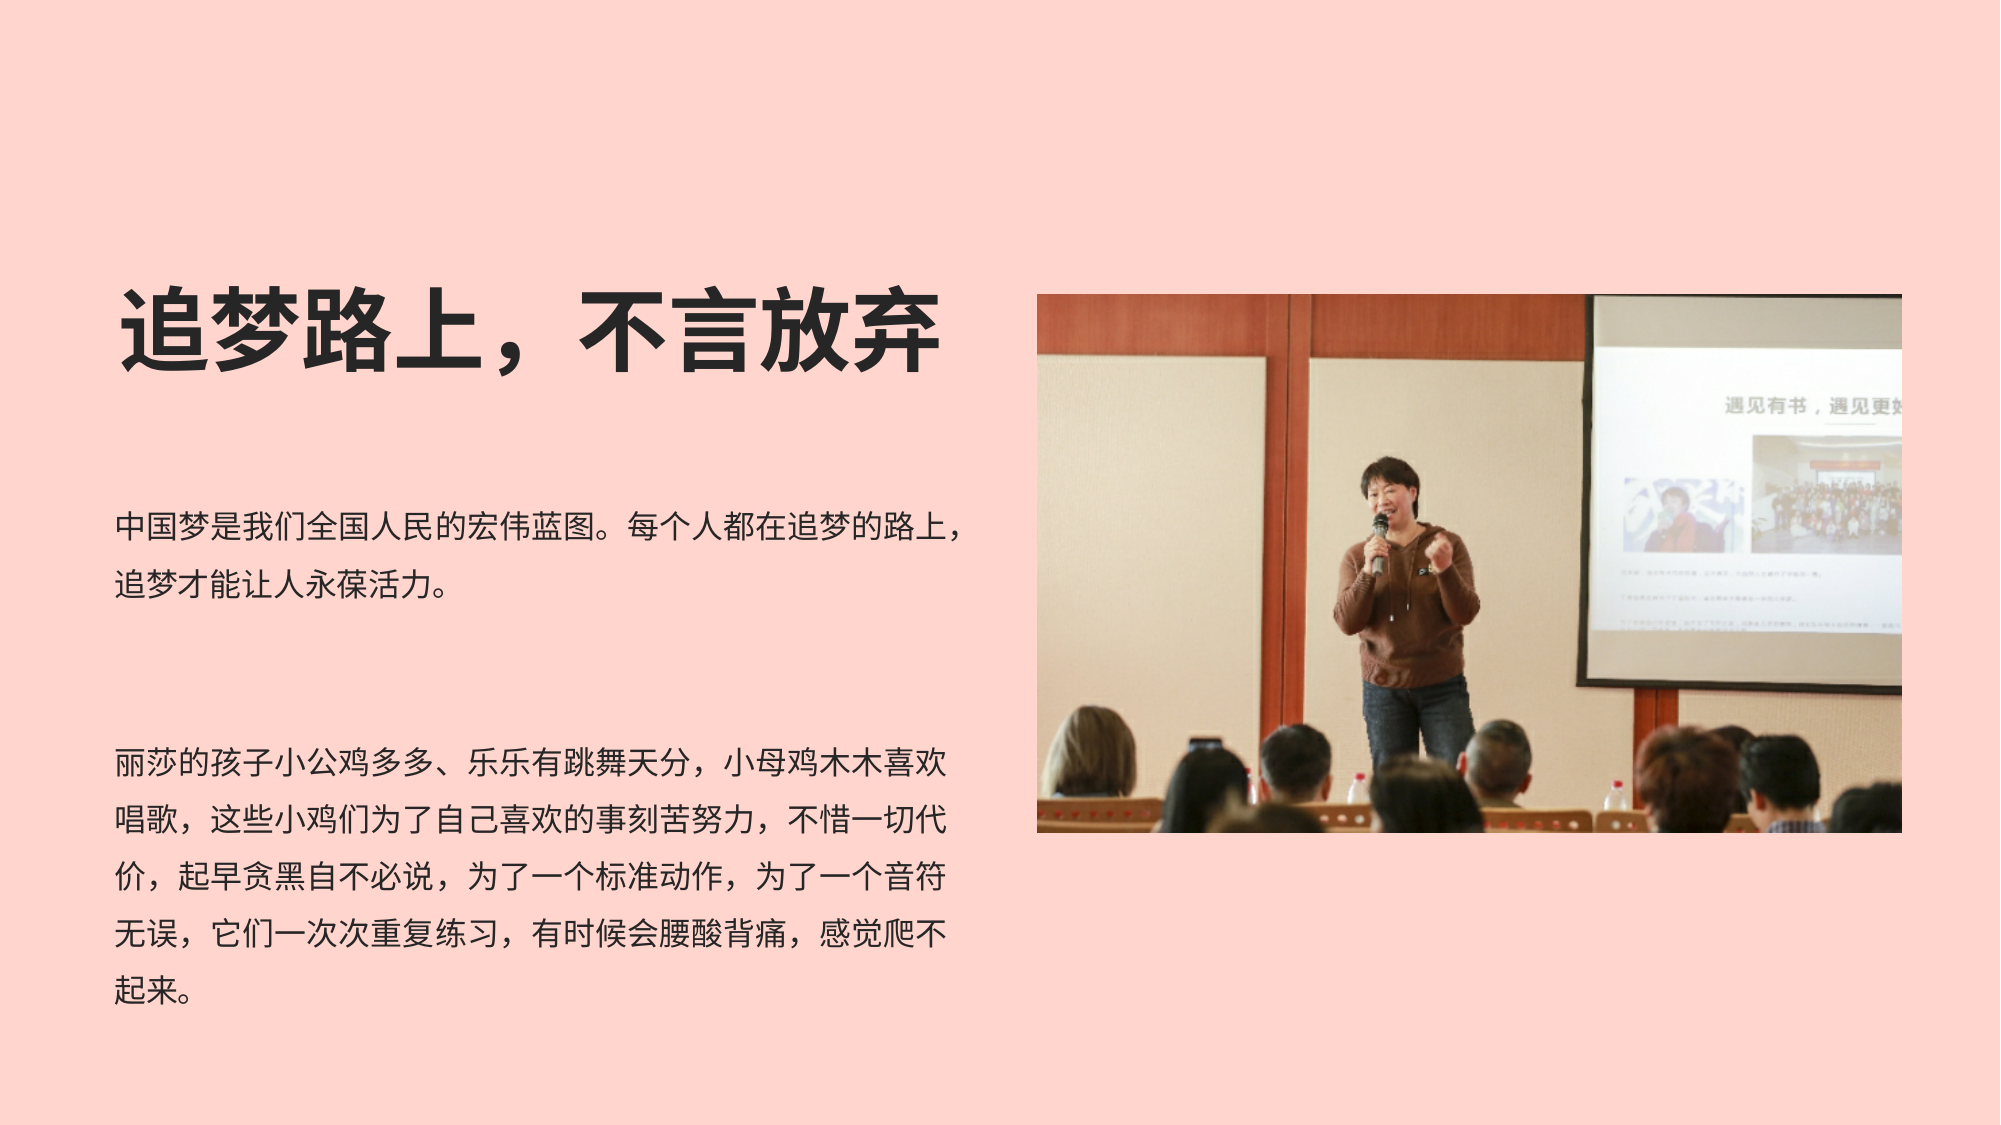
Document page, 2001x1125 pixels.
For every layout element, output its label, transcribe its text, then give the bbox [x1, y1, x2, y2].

picture [1037, 292, 1902, 833]
text_box 追梦路上，不言放弃 [99, 101, 963, 391]
text_box 中国梦是我们全国人民的宏伟蓝图。每个人都在追梦的路上，追梦才能让人永葆活力。 丽莎的孩子小公鸡多多、乐乐有跳舞天分，小母鸡木木喜欢唱歌，这些小鸡们为了自己喜欢的事刻苦努力，不惜一切代价，起早贪黑自不必说，为了一个标准动作，为了一个音符无误，它们一次次重复练习，有时候会腰酸背痛，感觉爬不起来。 [99, 410, 963, 1025]
